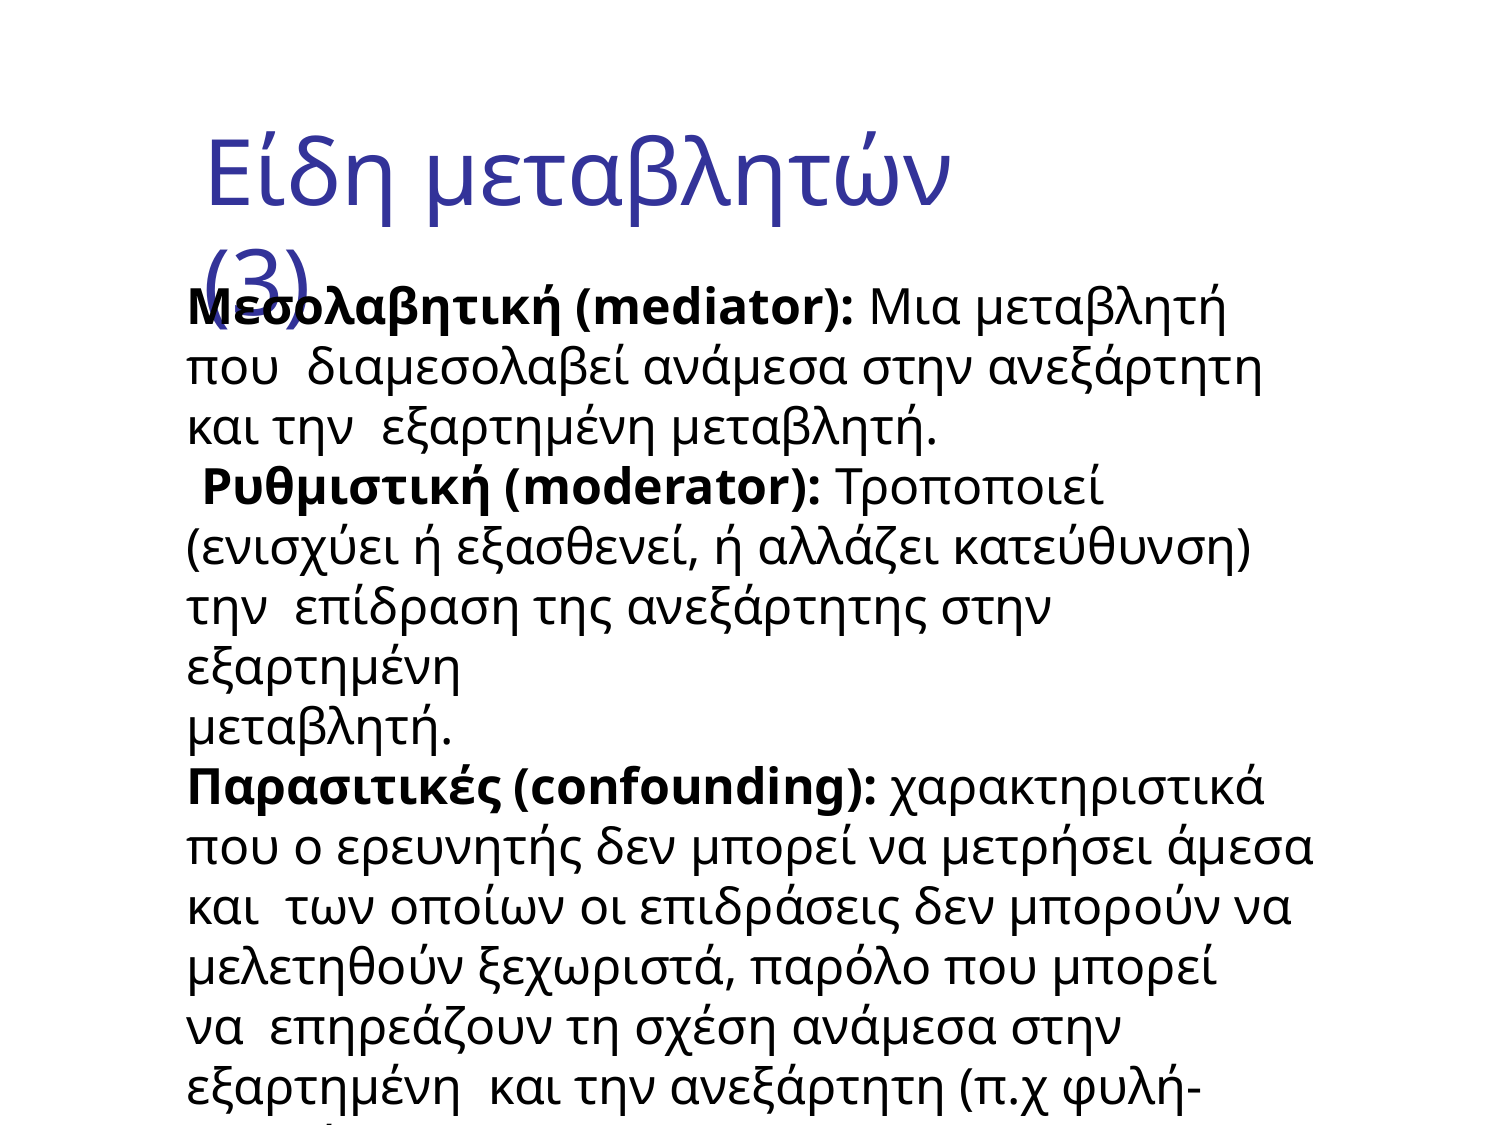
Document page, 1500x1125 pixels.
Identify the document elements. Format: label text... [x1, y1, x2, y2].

title Είδη μεταβλητών (3) [201, 111, 1046, 272]
text_box Μεσολαβητική (mediator): Μια μεταβλητή που διαμεσολαβεί ανάμεσα στην ανεξάρτητη και την εξαρτημένη μεταβλητή. Ρυθμιστική (moderator): Τροποποιεί (ενισχύει ή εξασθενεί, ή αλλάζει κατεύθυνση) την επίδραση της ανεξάρτητης στην εξαρτημένη μεταβλητή. Παρασιτικές (confounding): χαρακτηριστικά που ο ερευνητής δεν μπορεί να μετρήσει άμεσα και των οποίων οι επιδράσεις δεν μπορούν να μελετηθούν ξεχωριστά, παρόλο που μπορεί να επηρεάζουν τη σχέση ανάμεσα στην εξαρτημένη και την ανεξάρτητη (π.χ φυλή-διακρίσεις). [184, 272, 1316, 1125]
